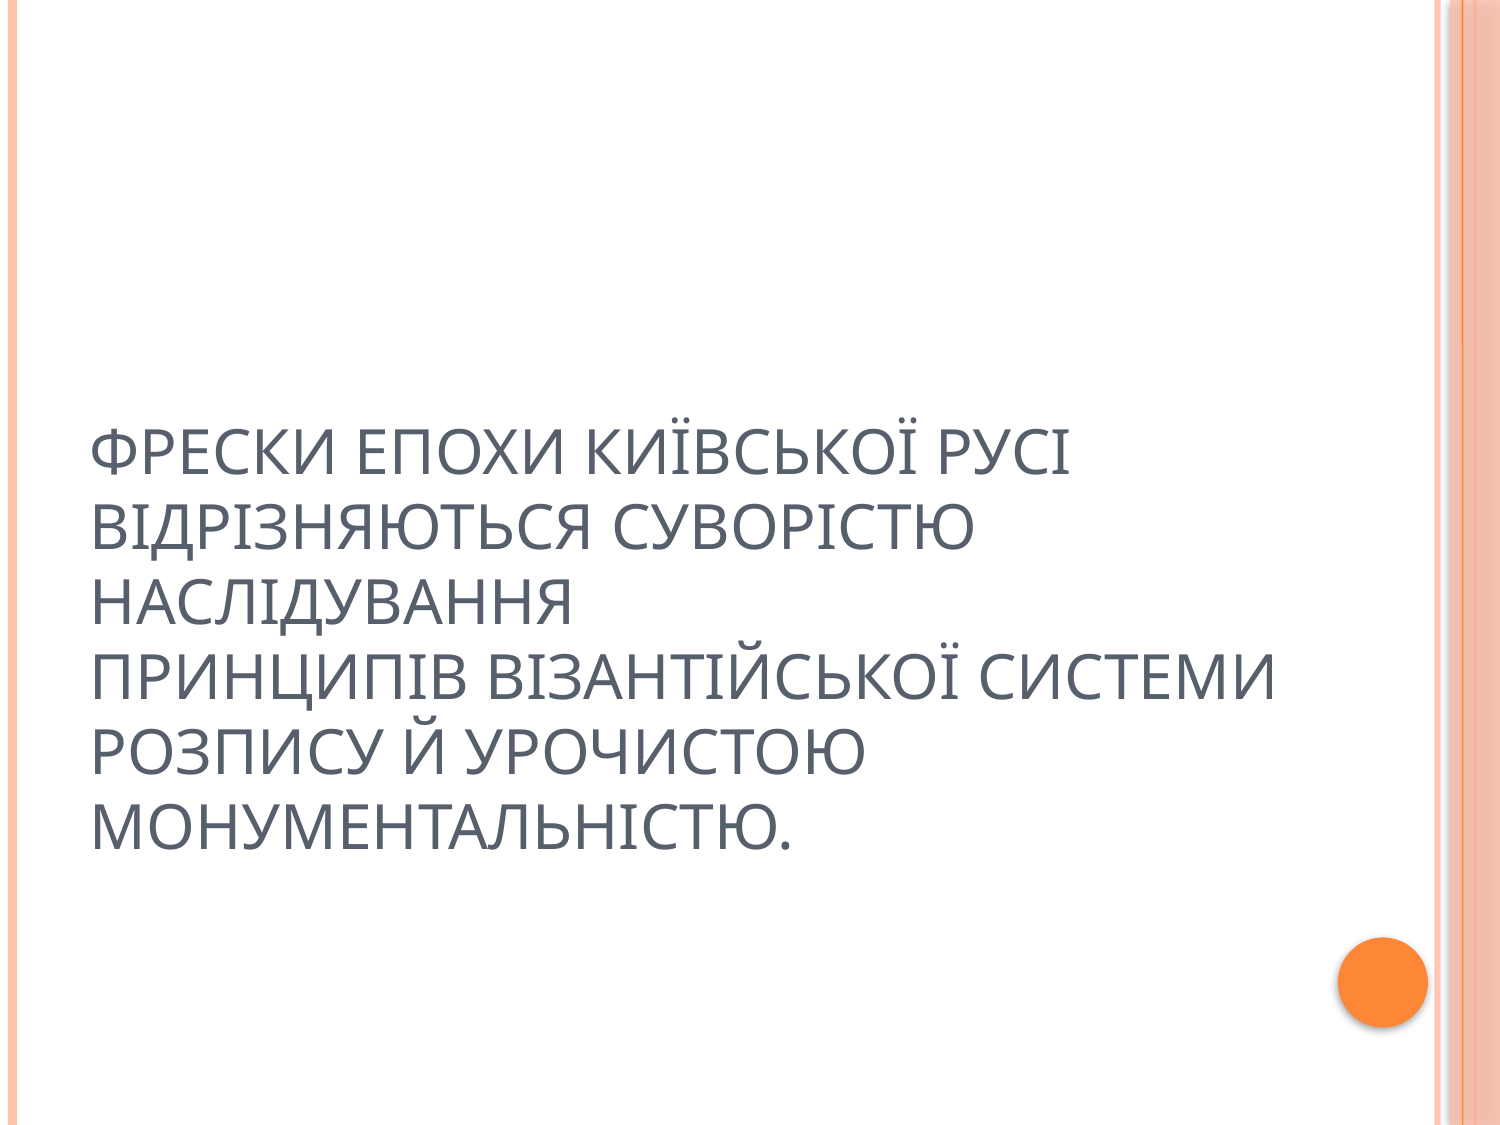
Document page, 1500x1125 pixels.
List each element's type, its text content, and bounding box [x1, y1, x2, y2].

title Фрески епохи Київської Русі відрізняються суворістю наслідування принципів візантійської системи розпису й урочистою монументальністю. [75, 45, 1317, 870]
